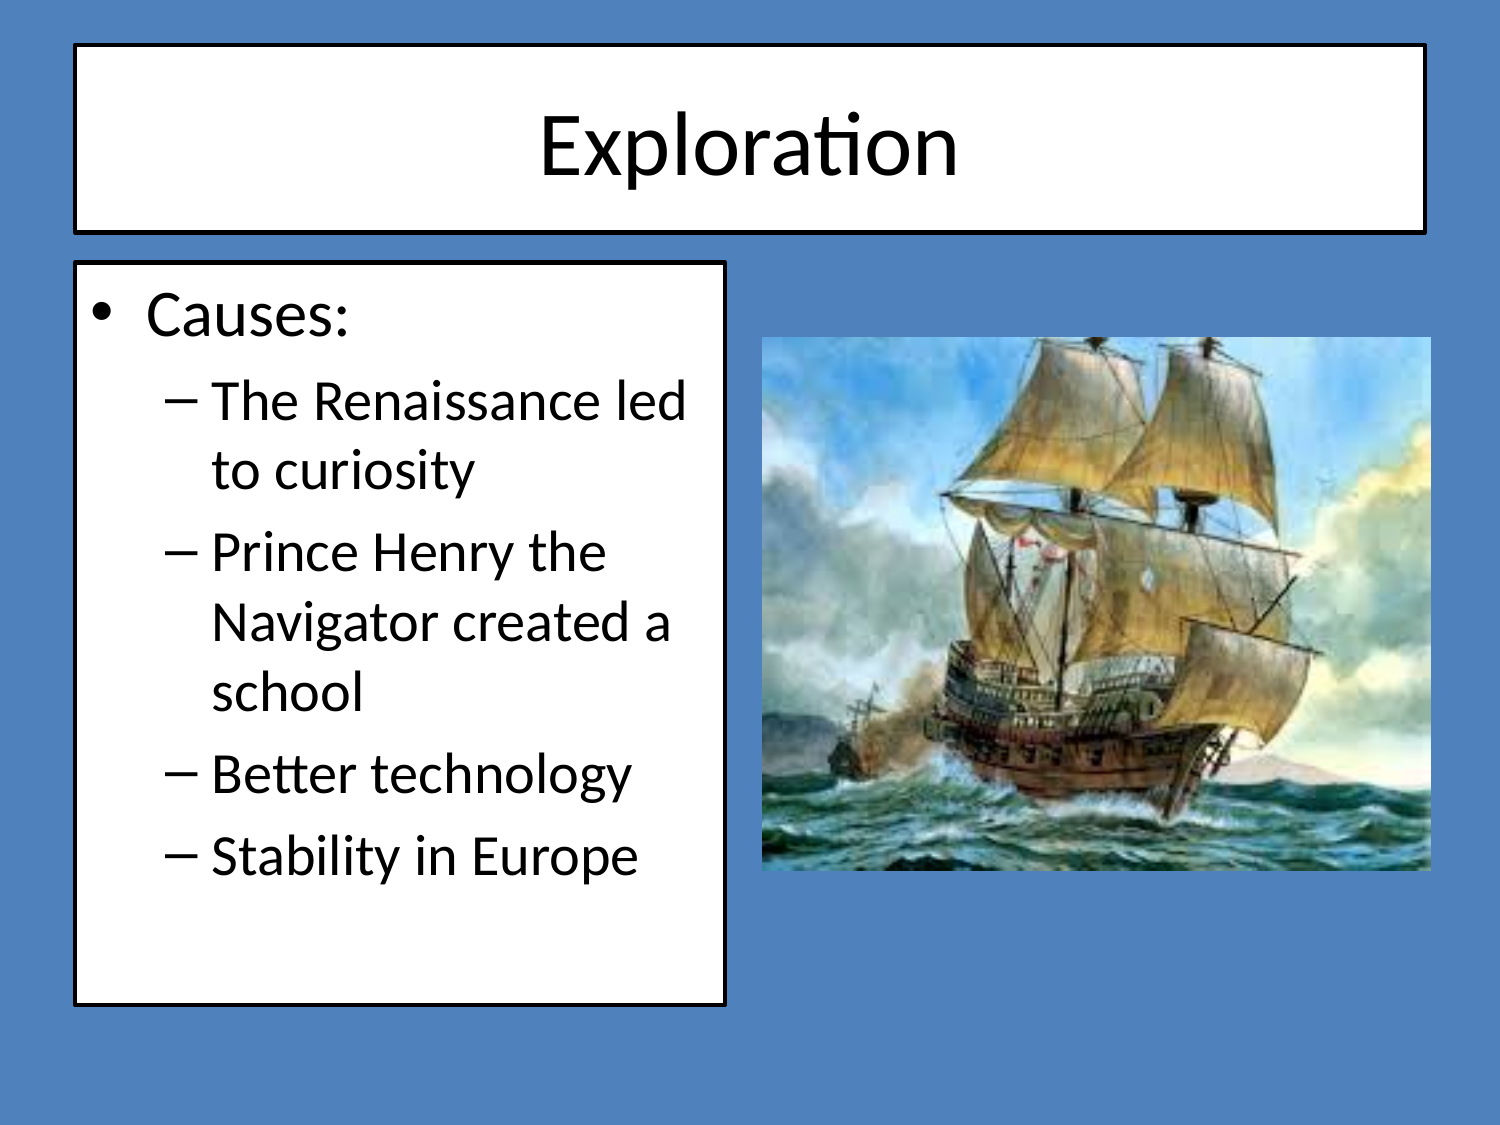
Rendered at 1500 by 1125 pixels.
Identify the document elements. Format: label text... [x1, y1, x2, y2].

list Causes: The Renaissance led to curiosity Prince Henry the Navigator created a school Better technology Stability in Europe [73, 260, 727, 1007]
title Exploration [73, 43, 1427, 235]
picture [762, 337, 1432, 871]
